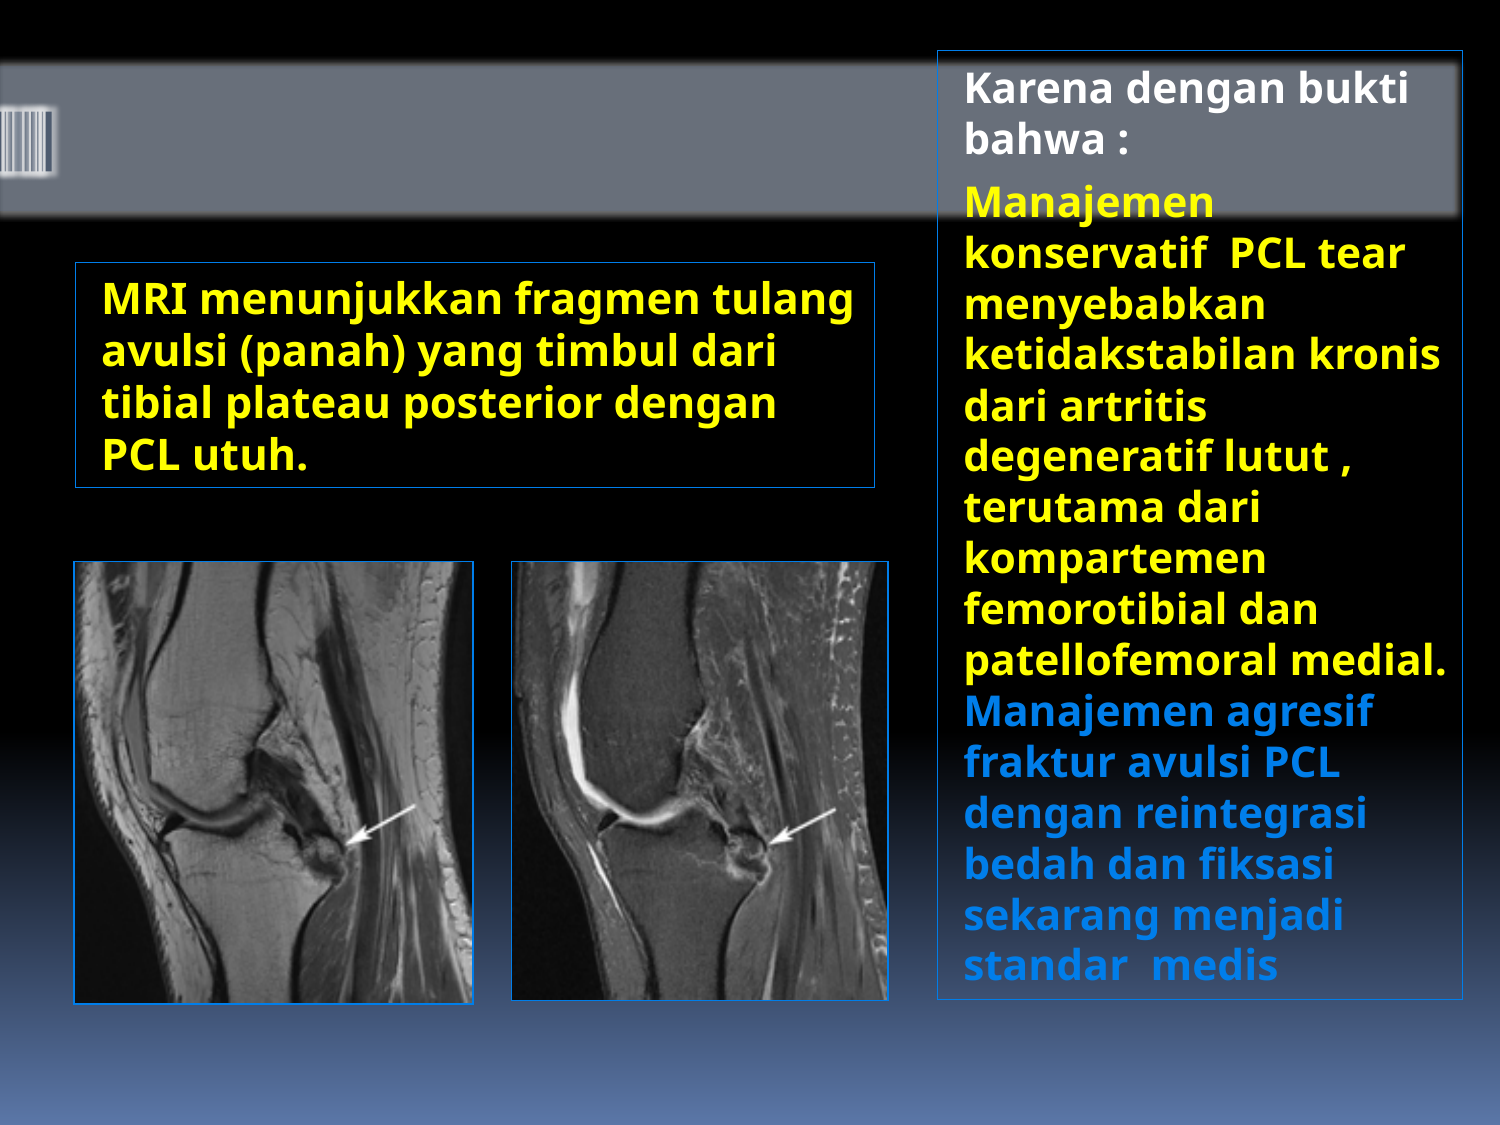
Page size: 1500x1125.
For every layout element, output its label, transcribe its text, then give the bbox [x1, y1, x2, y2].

list Karena dengan bukti bahwa : Manajemen konservatif PCL tear menyebabkan ketidakstabilan kronis dari artritis degeneratif lutut , terutama dari kompartemen femorotibial dan patellofemoral medial. Manajemen agresif fraktur avulsi PCL dengan reintegrasi bedah dan fiksasi sekarang menjadi standar medis [937, 50, 1463, 1000]
list MRI menunjukkan fragmen tulang avulsi (panah) yang timbul dari tibial plateau posterior dengan PCL utuh. [75, 262, 875, 488]
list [511, 561, 888, 1001]
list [74, 562, 473, 1004]
